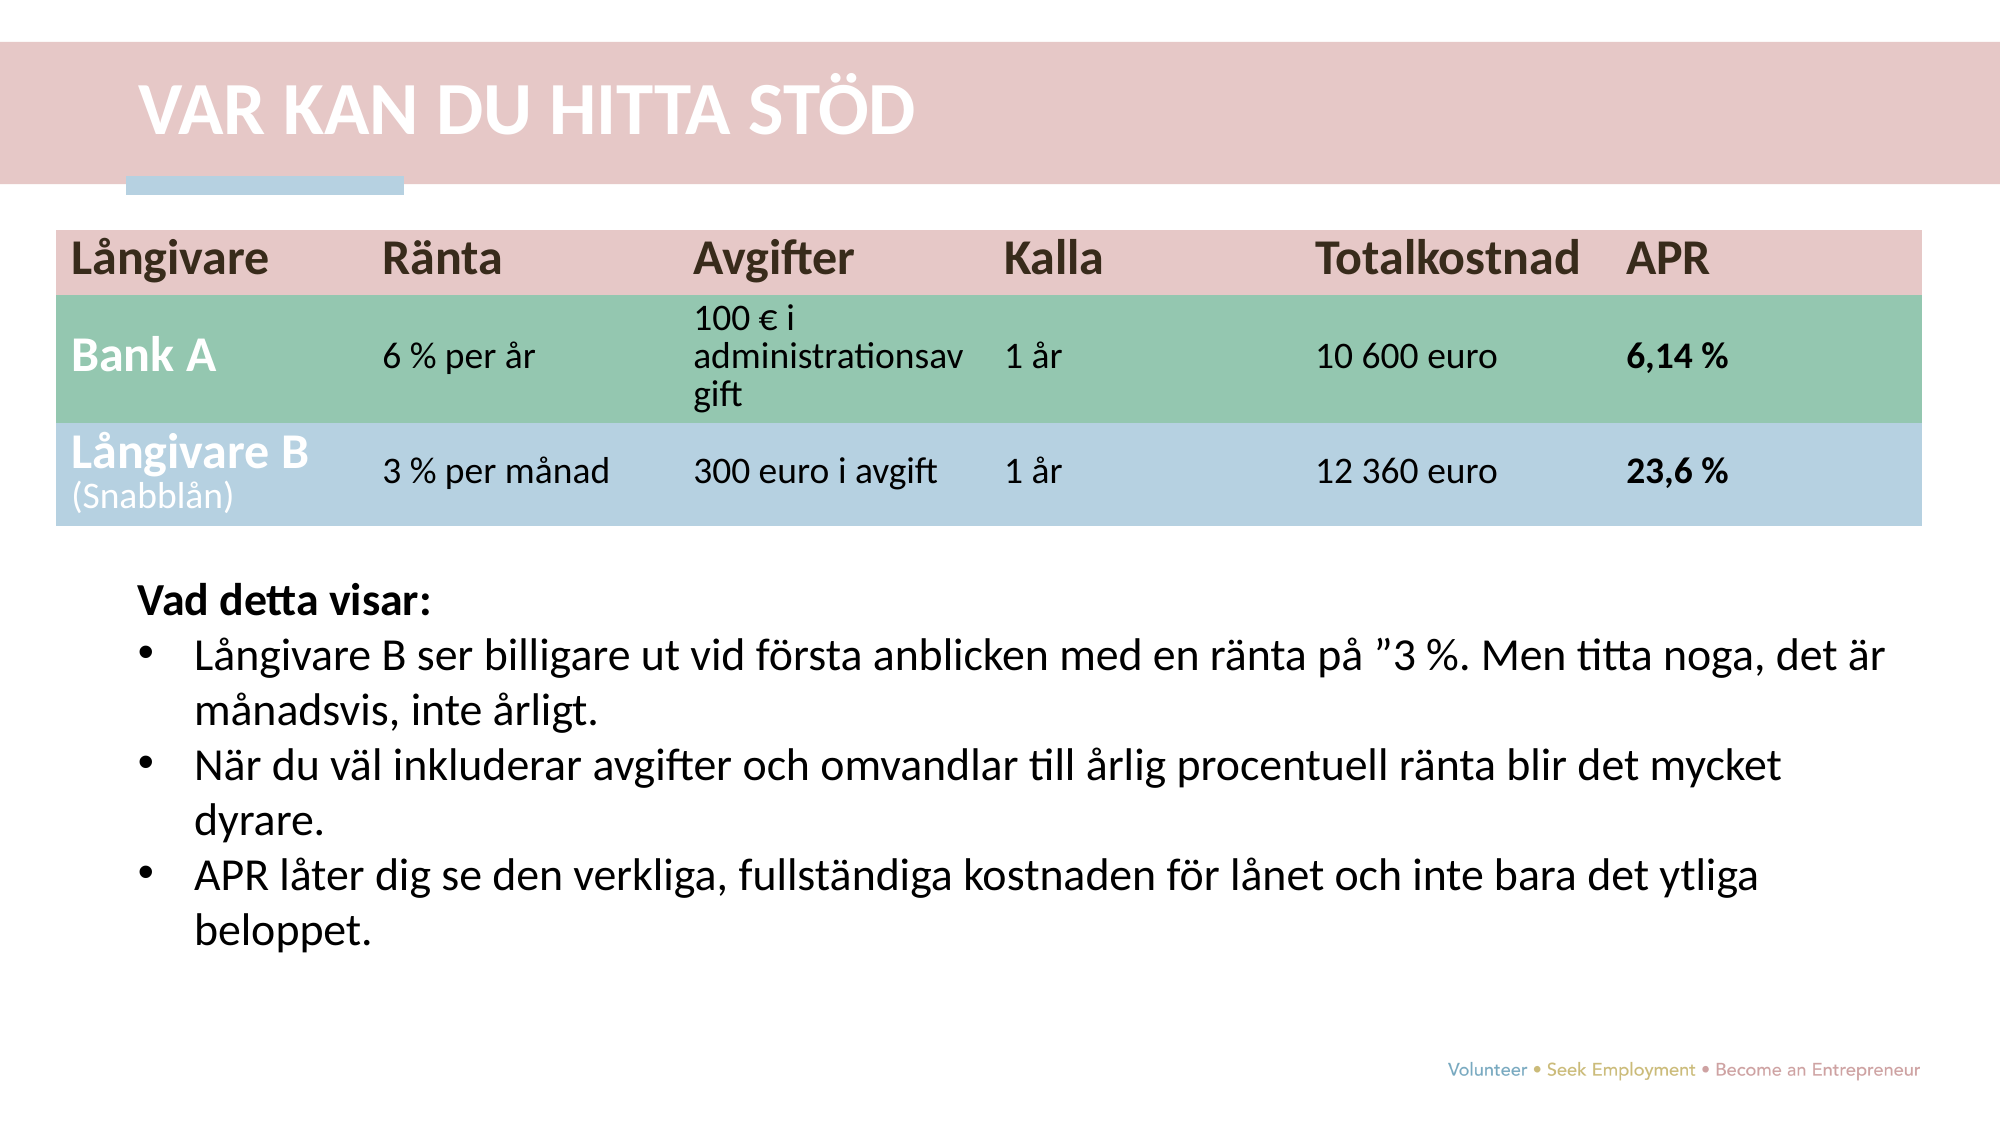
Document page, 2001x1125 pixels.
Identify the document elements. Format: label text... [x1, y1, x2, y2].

table_cell 6 % per år [367, 295, 678, 423]
table_cell 6,14 % [1611, 295, 1922, 423]
table_cell 300 euro i avgift [678, 423, 989, 526]
table_cell 10 600 euro [1300, 295, 1611, 423]
table_cell 3 % per månad [367, 423, 678, 526]
picture [1418, 1046, 1971, 1103]
table_cell 23,6 % [1611, 423, 1922, 526]
table_cell 1 år [989, 295, 1300, 423]
table_cell Bank A [56, 295, 367, 423]
table_header APR [1611, 230, 1922, 295]
table_header Totalkostnad [1300, 230, 1611, 295]
table_cell 12 360 euro [1300, 423, 1611, 526]
table_header Avgifter [678, 230, 989, 295]
list VAR KAN DU HITTA STÖD [123, 51, 1913, 170]
text_box Vad detta visar: Långivare B ser billigare ut vid första anblicken med en ränta på ”3 %. Men titta noga, det är månadsvis, inte årligt. När du väl inkluderar avgifter och omvandlar till årlig procentuell ränta blir det mycket dyrare. APR låter dig se den verkliga, fullständiga kostnaden för lånet och inte bara det ytliga beloppet. [123, 562, 1913, 962]
table_cell 1 år [989, 423, 1300, 526]
table_header Ränta [367, 230, 678, 295]
text_box [56, 189, 1967, 616]
table_cell 100 € i administrationsavgift [678, 295, 989, 423]
table_header Långivare [56, 230, 367, 295]
table_header Kalla [989, 230, 1300, 295]
table_cell Långivare B (Snabblån) [56, 423, 367, 526]
